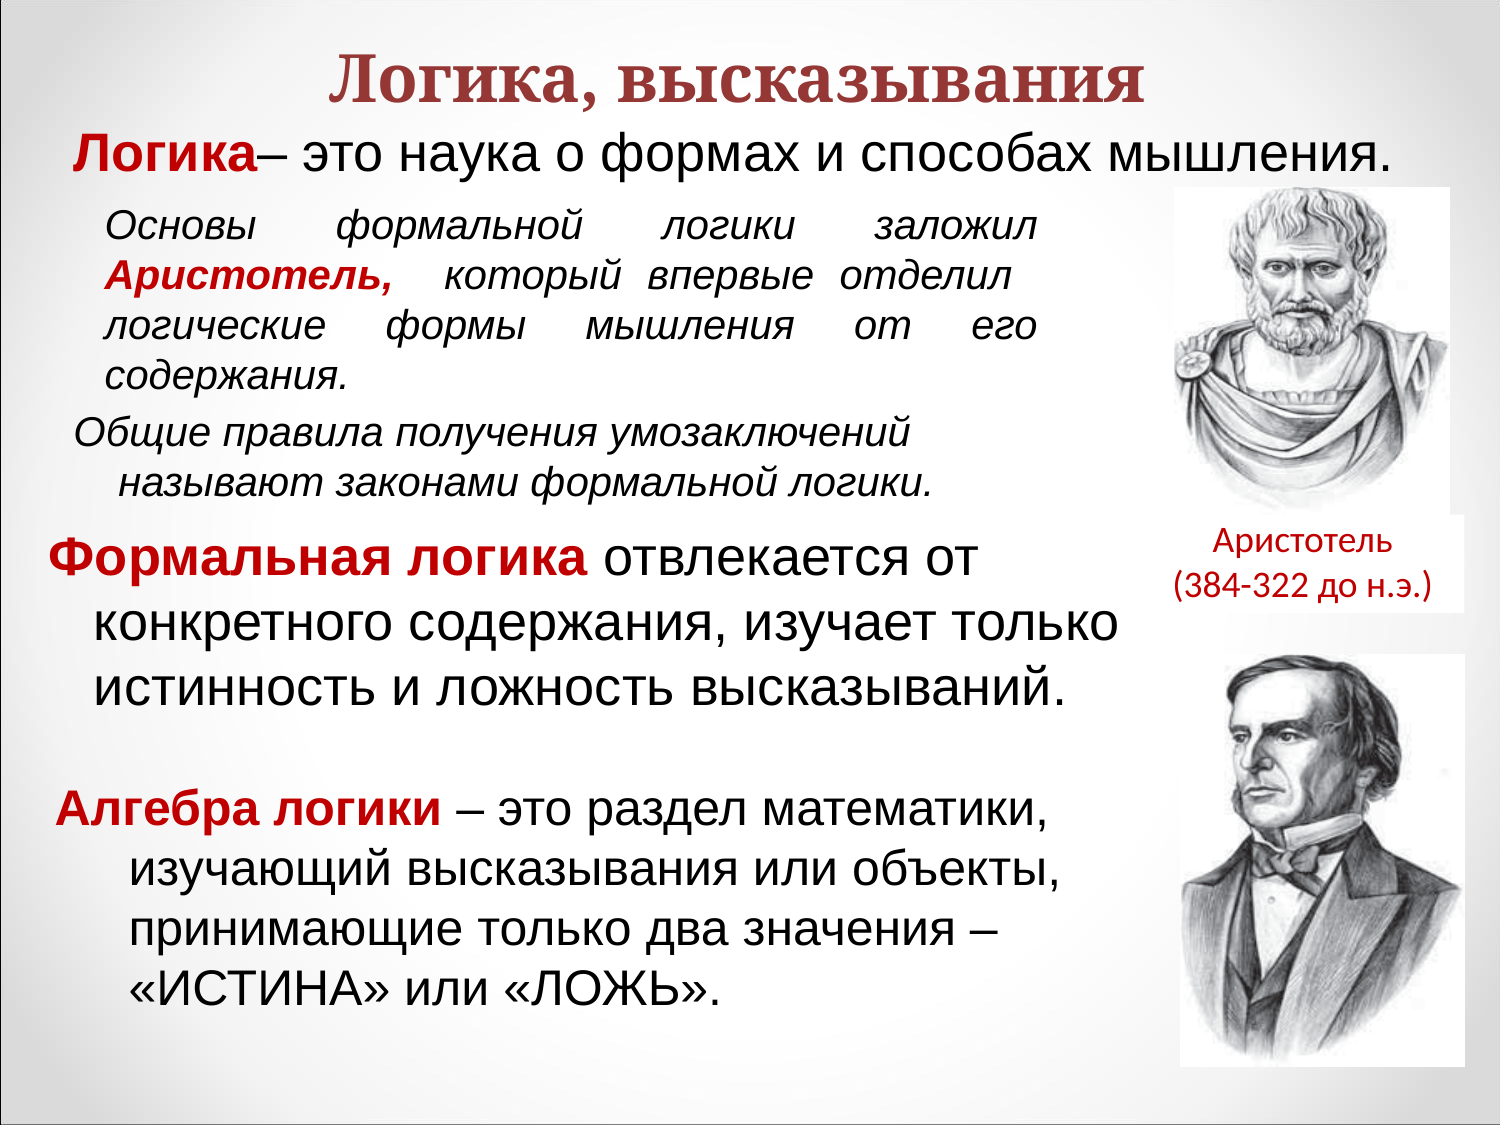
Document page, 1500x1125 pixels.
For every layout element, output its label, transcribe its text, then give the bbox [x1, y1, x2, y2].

text_box Алгебра логики – это раздел математики, изучающий высказывания или объекты, принимающие только два значения – «ИСТИНА» или «ЛОЖЬ». [39, 767, 1132, 1023]
text_box Логика– это наука о формах и способах мышления. [58, 109, 1432, 190]
text_box Формальная логика отвлекается от конкретного содержания, изучает только истинность и ложность высказываний. [34, 513, 1160, 724]
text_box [1140, 186, 1465, 614]
picture [0, 0, 1500, 1125]
text_box Основы формальной логики заложил Аристотель, который впервые отделил логические формы мышления от его содержания. [44, 190, 1053, 406]
title Логика, высказывания [51, 19, 1425, 123]
text_box Общие правила получения умозаключений называют законами формальной логики. [58, 397, 1070, 513]
